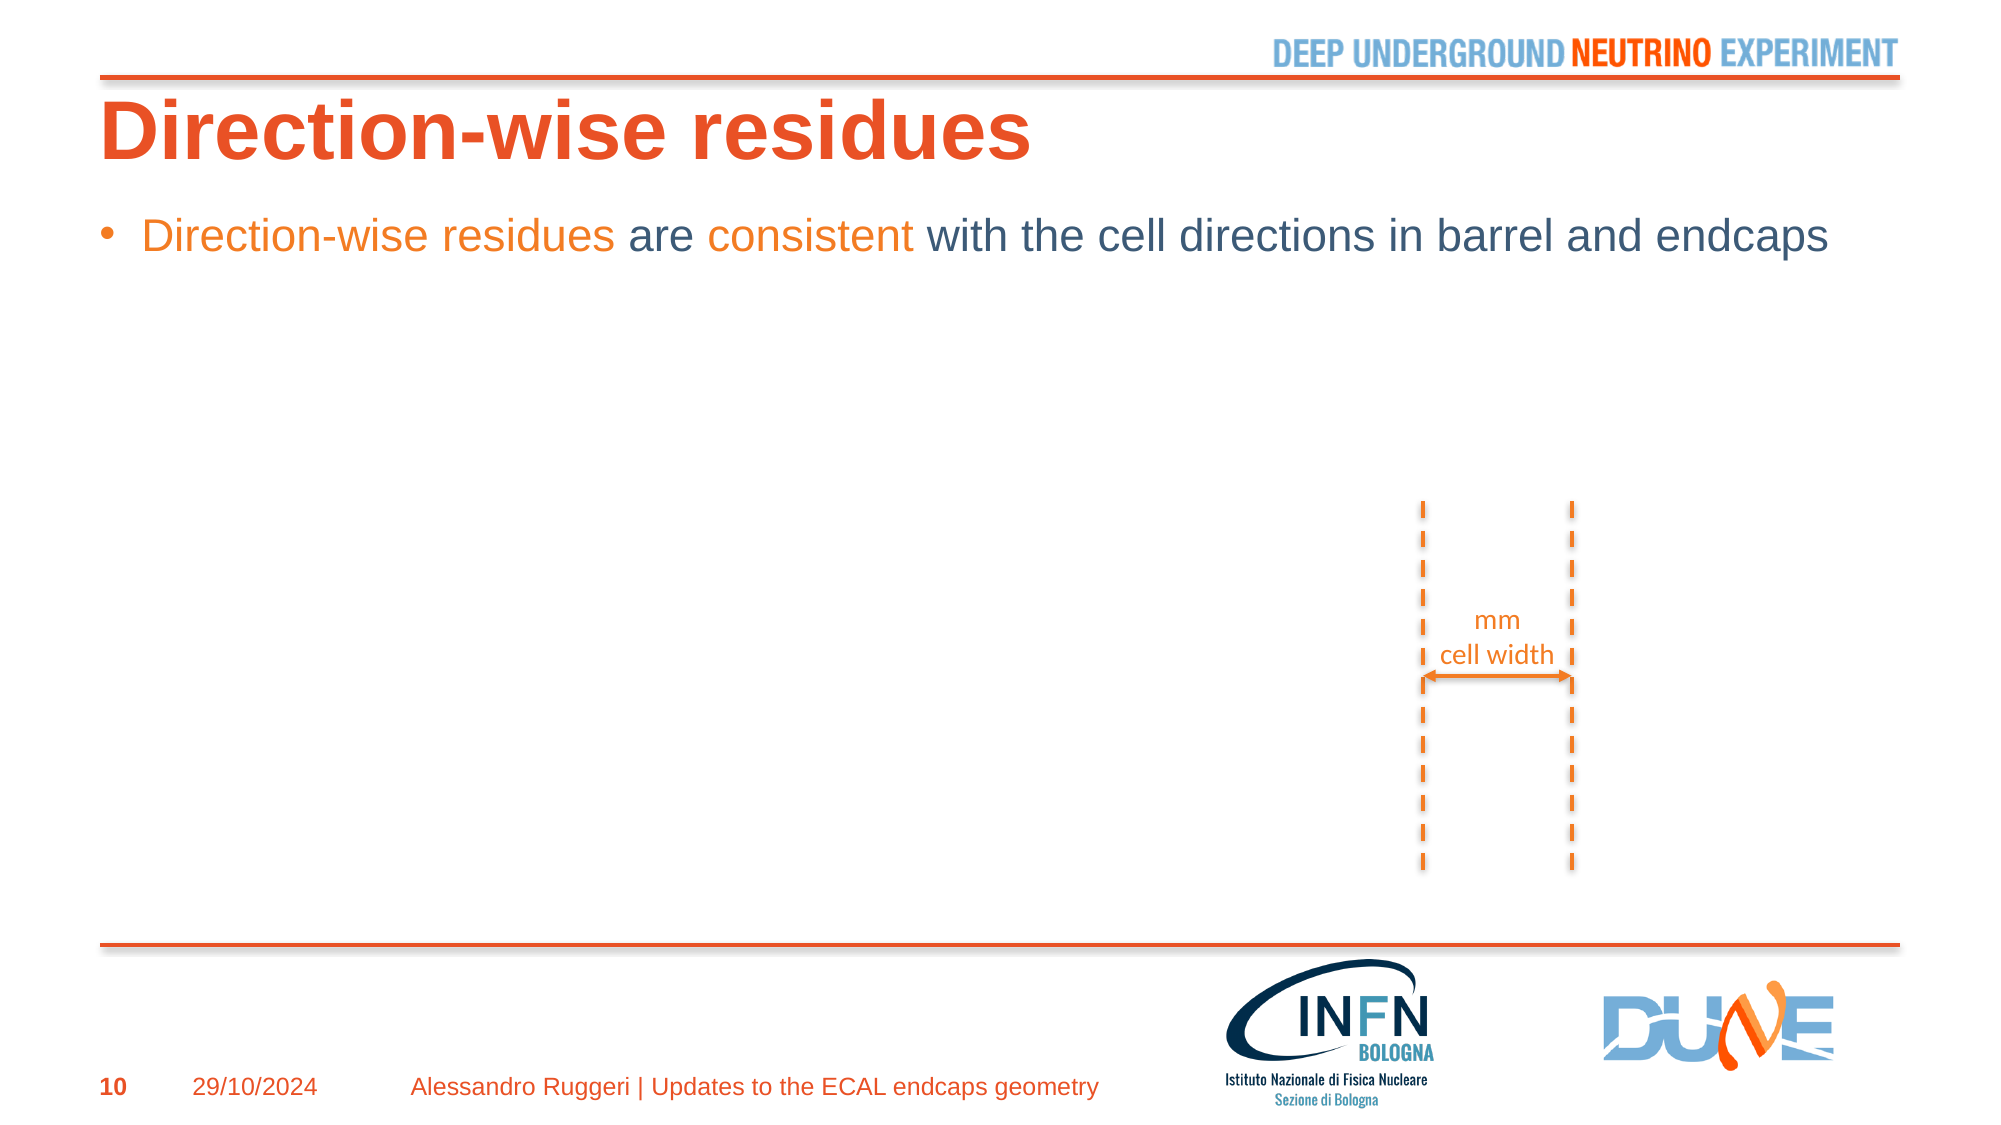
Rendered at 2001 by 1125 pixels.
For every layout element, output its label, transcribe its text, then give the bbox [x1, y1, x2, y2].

list Direction-wise residues are consistent with the cell directions in barrel and endcaps [99, 198, 1900, 324]
footer Alessandro Ruggeri | Updates to the ECAL endcaps geometry [410, 1074, 1362, 1101]
picture [1271, 34, 1567, 71]
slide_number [193, 1074, 410, 1101]
picture [204, 230, 817, 1028]
picture [1601, 976, 1836, 1073]
slide_number 9 [99, 1074, 193, 1101]
picture [1570, 32, 1900, 69]
picture [1220, 959, 1437, 1113]
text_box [1090, 323, 1889, 936]
title Direction-wise residues [99, 75, 1900, 183]
